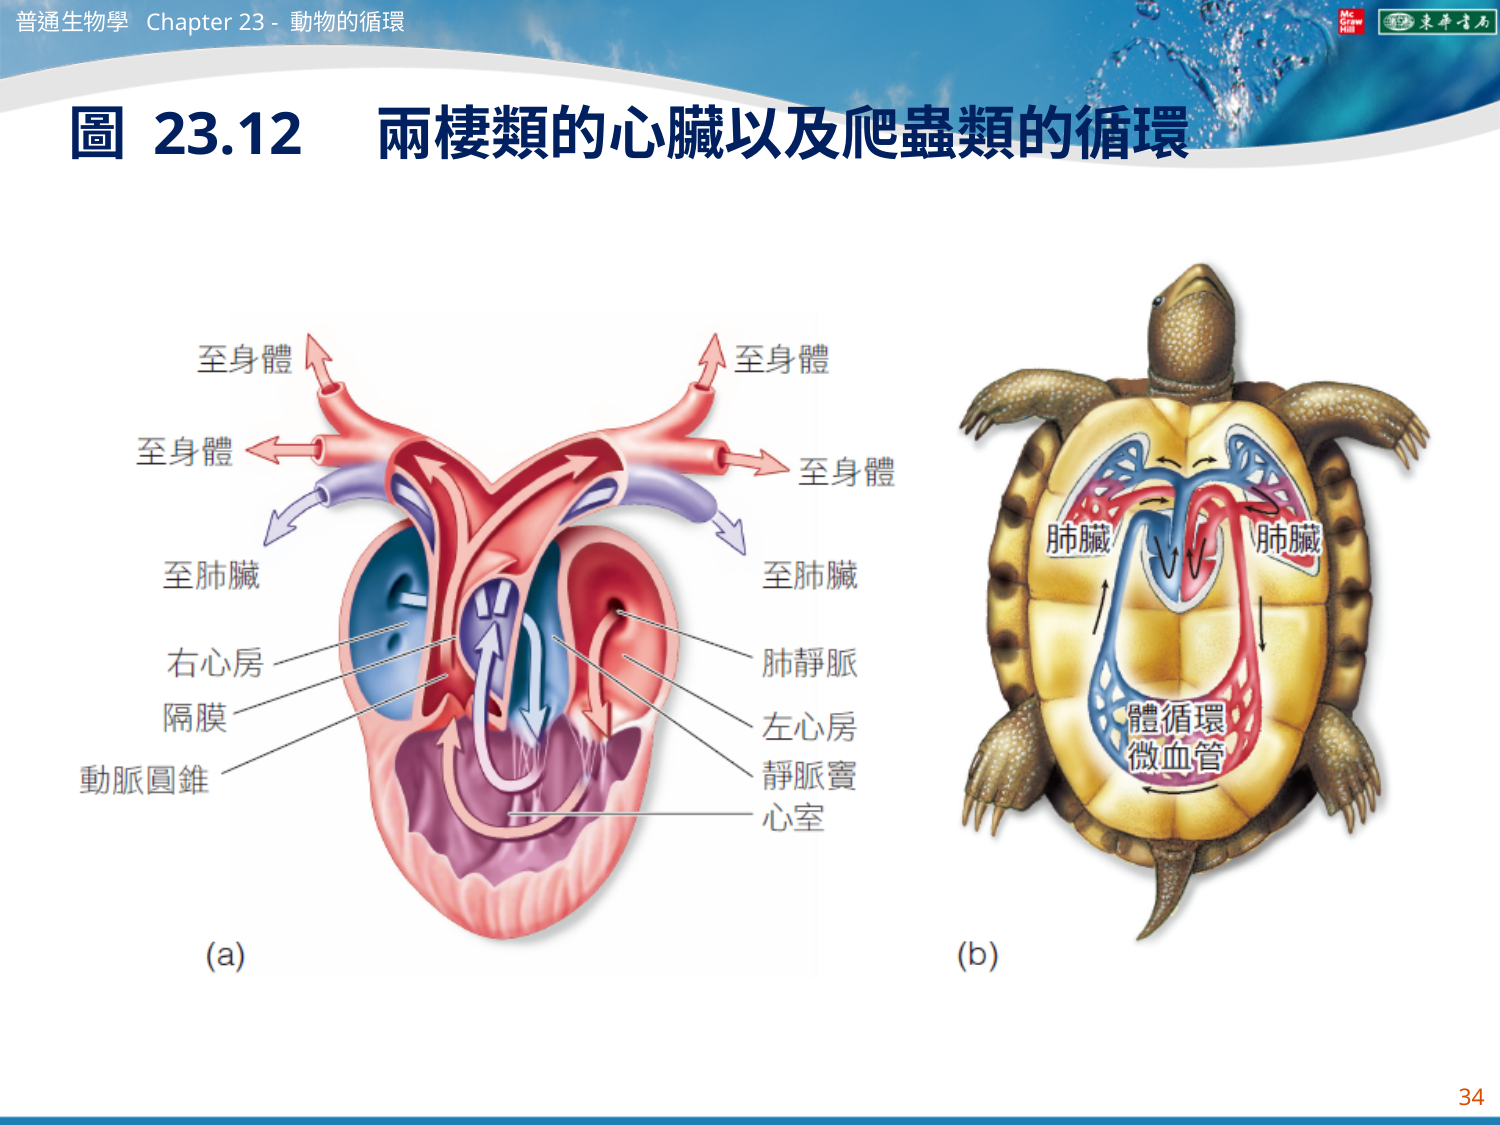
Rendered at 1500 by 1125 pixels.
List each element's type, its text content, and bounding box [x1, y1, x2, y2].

title 圖 23.12 兩棲類的心臟以及爬蟲類的循環 [53, 54, 1447, 209]
slide_number 34 [1411, 1074, 1500, 1123]
picture [0, 0, 1500, 1125]
footer 普通生物學 Chapter 23 - 動物的循環 [0, 0, 476, 41]
